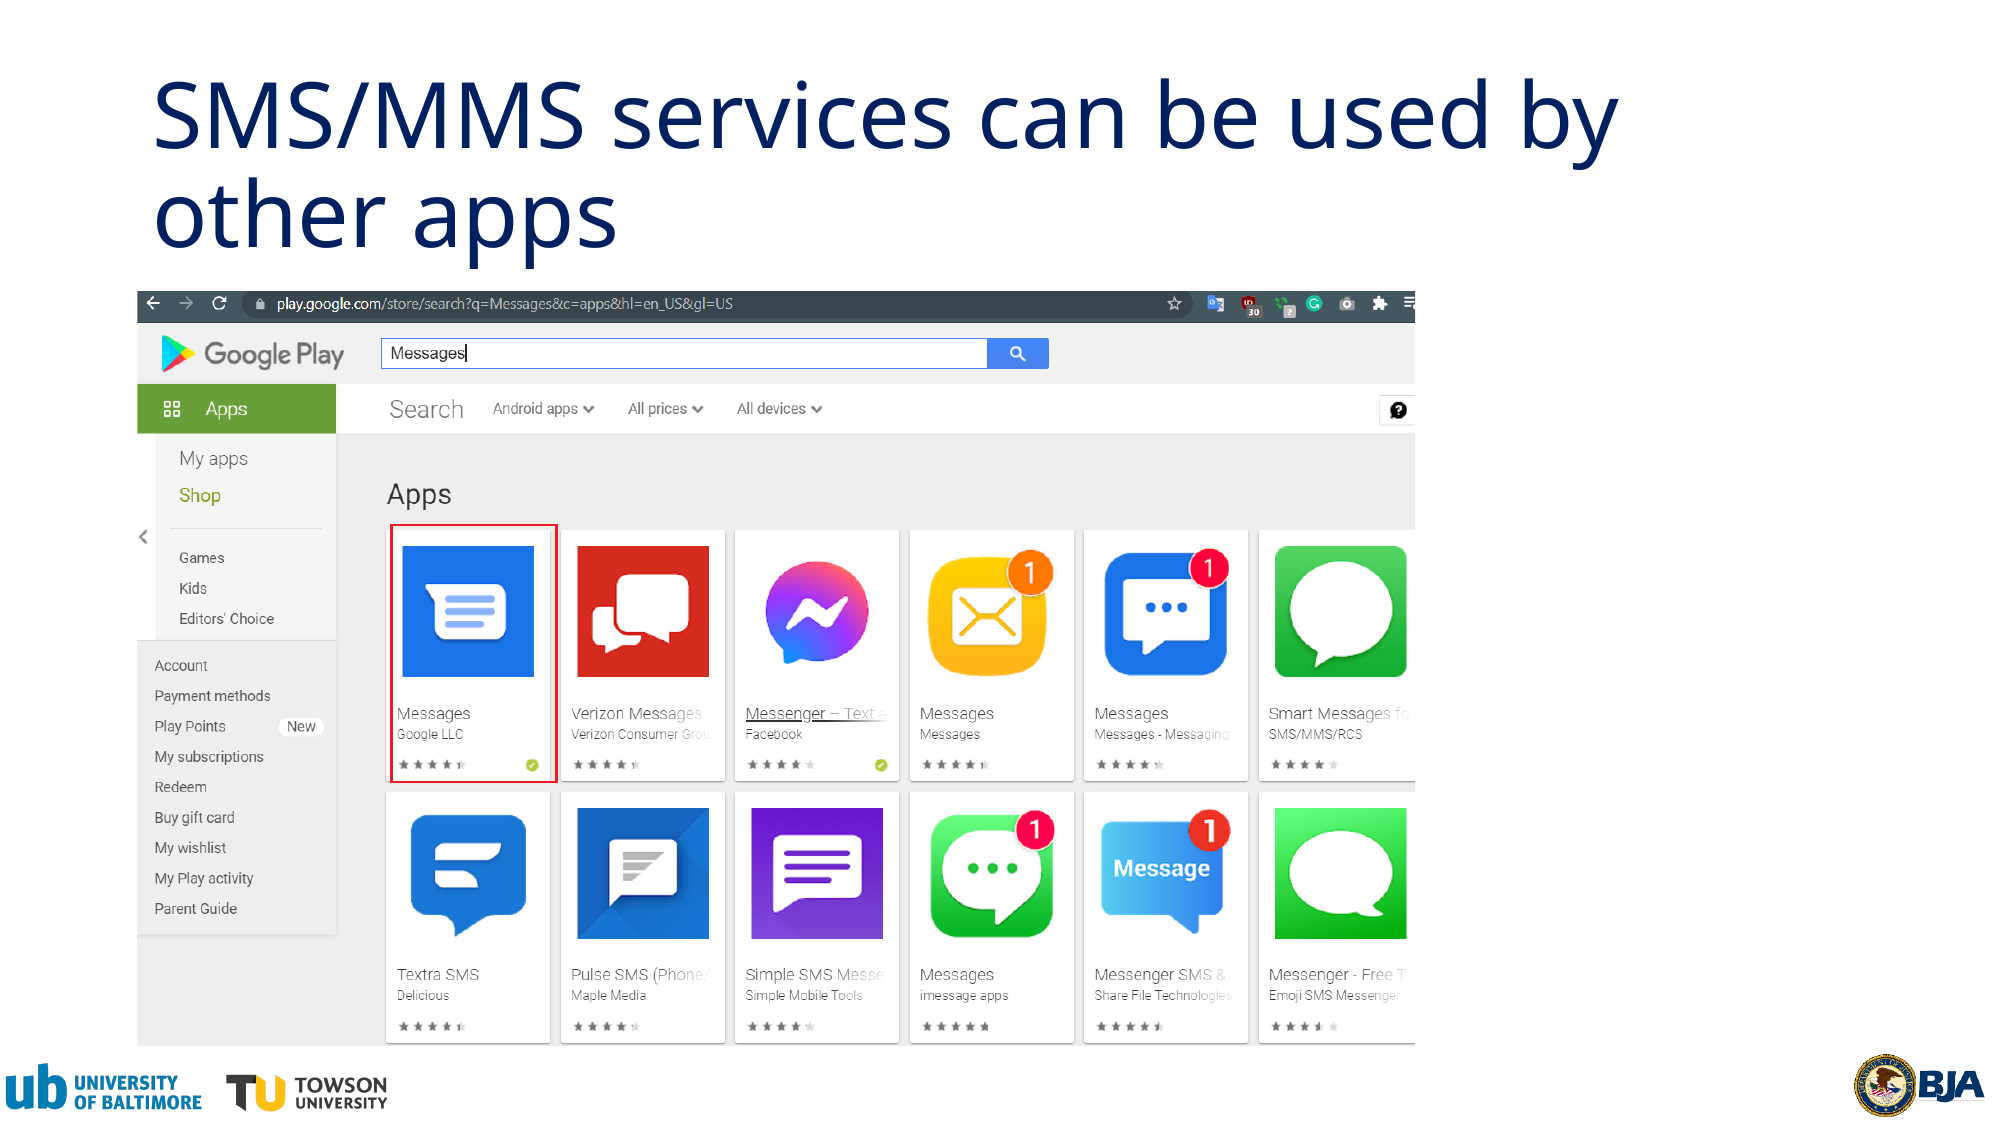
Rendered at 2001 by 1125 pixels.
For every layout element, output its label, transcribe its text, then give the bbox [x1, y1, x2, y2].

picture [1854, 1054, 1986, 1117]
title SMS/MMS services can be used by other apps [137, 59, 1863, 278]
picture [0, 291, 1416, 1125]
